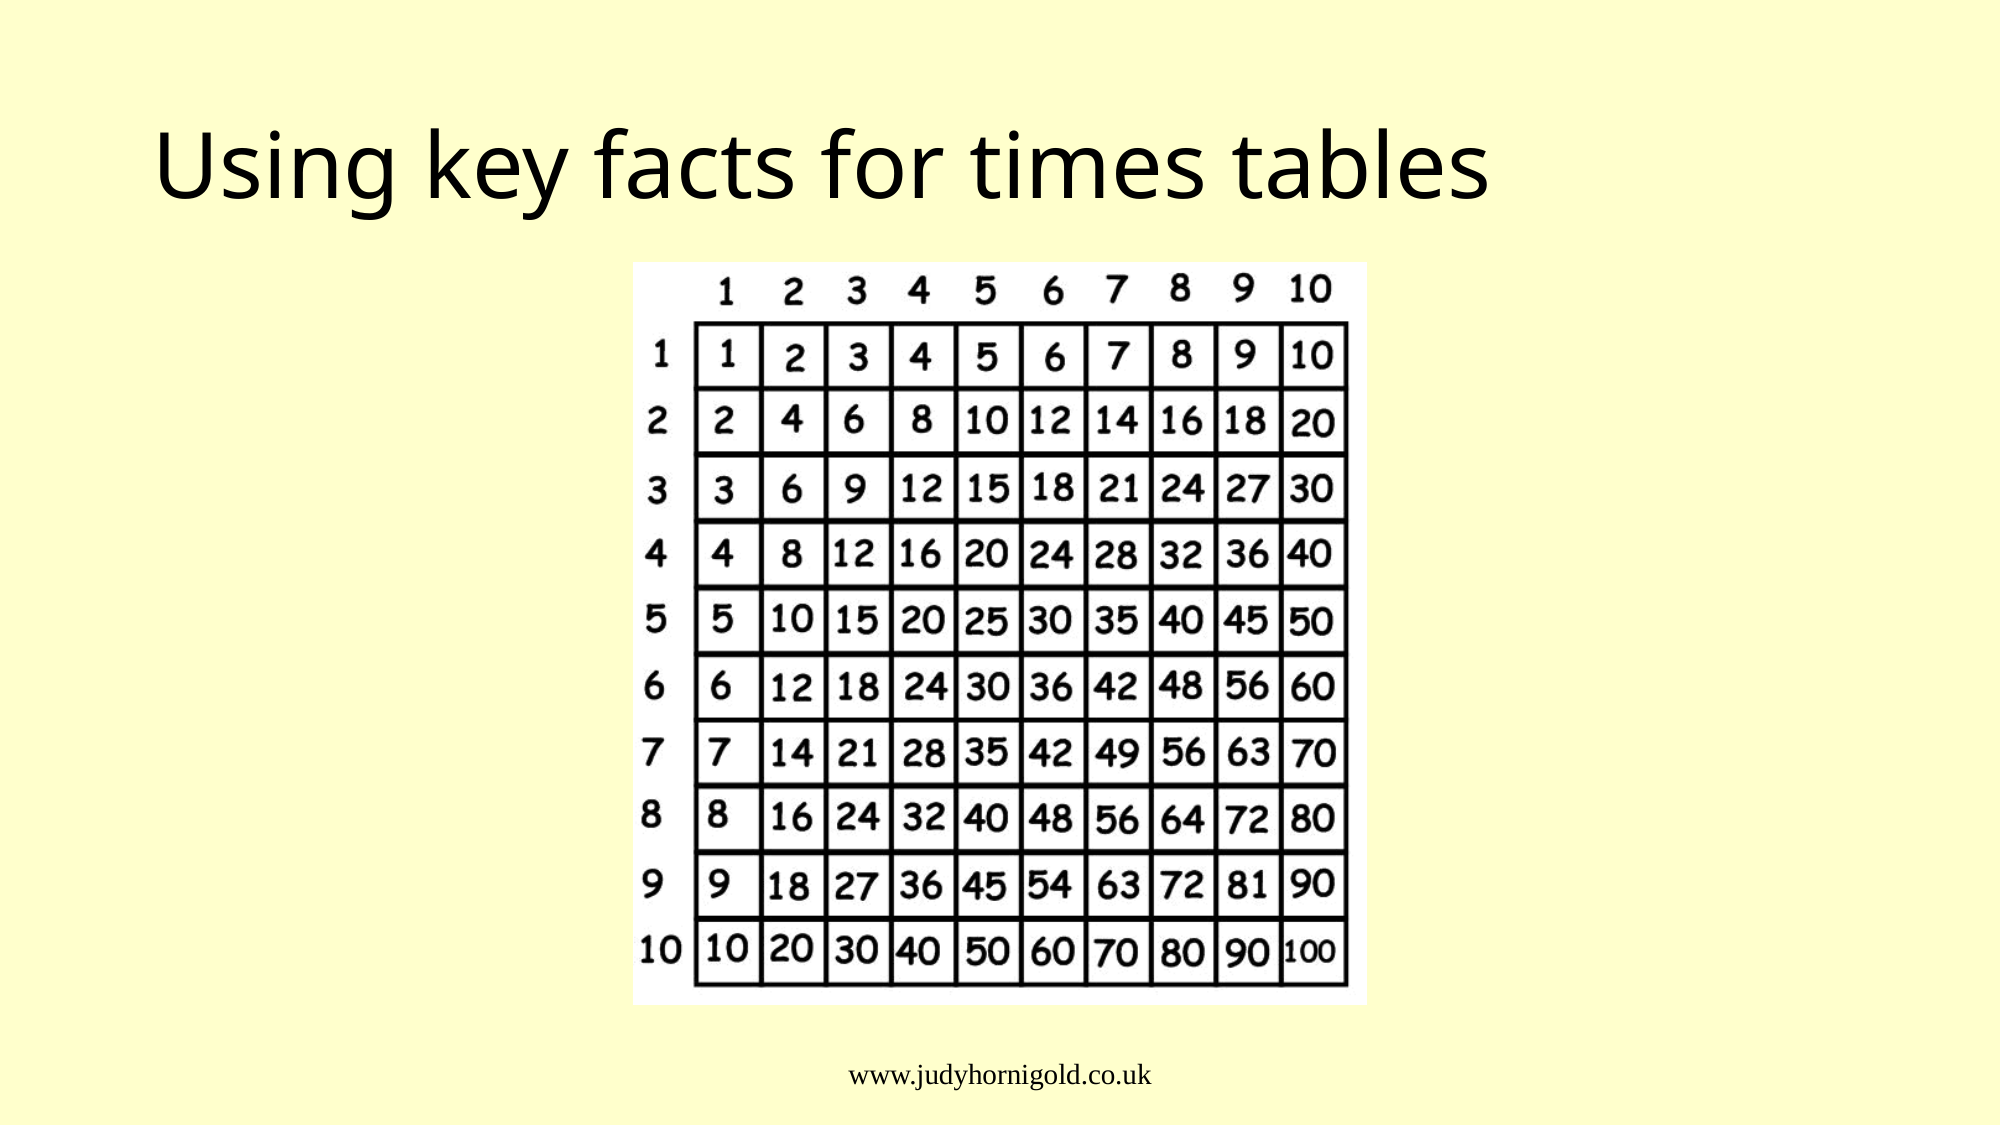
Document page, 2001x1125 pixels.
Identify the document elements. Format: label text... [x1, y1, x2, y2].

title Using key facts for times tables [137, 59, 1863, 278]
footer www.judyhornigold.co.uk [662, 1042, 1338, 1103]
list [633, 262, 1367, 1005]
